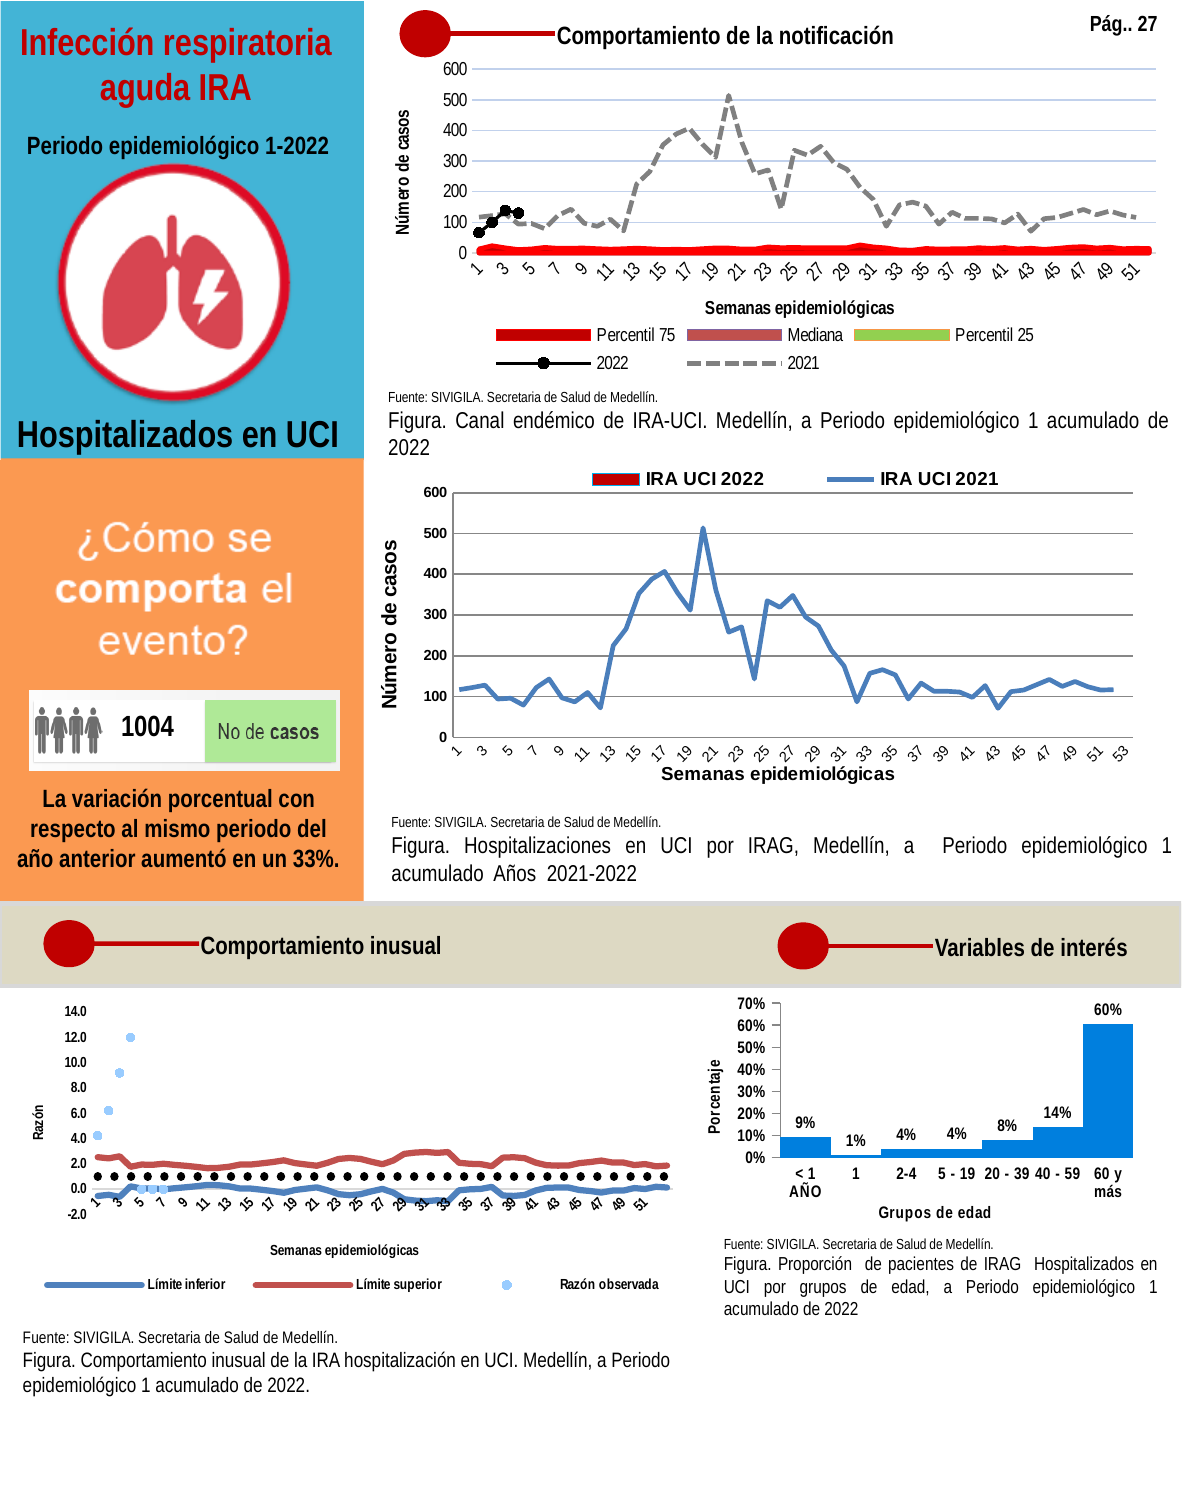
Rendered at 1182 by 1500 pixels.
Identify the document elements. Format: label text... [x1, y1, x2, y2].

text_box Fuente: SIVIGILA. Secretaria de Salud de Medellín. Figura. Proporción de pacientes de IRAG Hospitalizados en UCI por grupos de edad, a Periodo epidemiológico 1 acumulado de 2022 [708, 1235, 1173, 1328]
chart [22, 998, 687, 1320]
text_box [45, 921, 612, 968]
text_box Fuente: SIVIGILA. Secretaria de Salud de Medellín. Figura. Canal endémico de IRA-UCI. Medellín, a Periodo epidemiológico 1 acumulado de 2022 [373, 380, 1182, 468]
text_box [779, 924, 1182, 971]
text_box Fuente: SIVIGILA. Secretaria de Salud de Medellín. Figura. Comportamiento inusual de la IRA hospitalización en UCI. Medellín, a Periodo epidemiológico 1 acumulado de 2022. [7, 1318, 723, 1404]
picture [0, 1, 367, 901]
text_box Fuente: SIVIGILA. Secretaria de Salud de Medellín. Figura. Hospitalizaciones en UCI por IRAG, Medellín, a Periodo epidemiológico 1 acumulado Años 2021-2022 [376, 805, 1182, 894]
chart [363, 459, 1173, 791]
chart [357, 57, 1173, 381]
text_box [0, 903, 1182, 987]
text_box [401, 12, 968, 56]
chart [694, 987, 1172, 1228]
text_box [29, 690, 341, 772]
text_box Pág.. 27 [1074, 2, 1182, 44]
